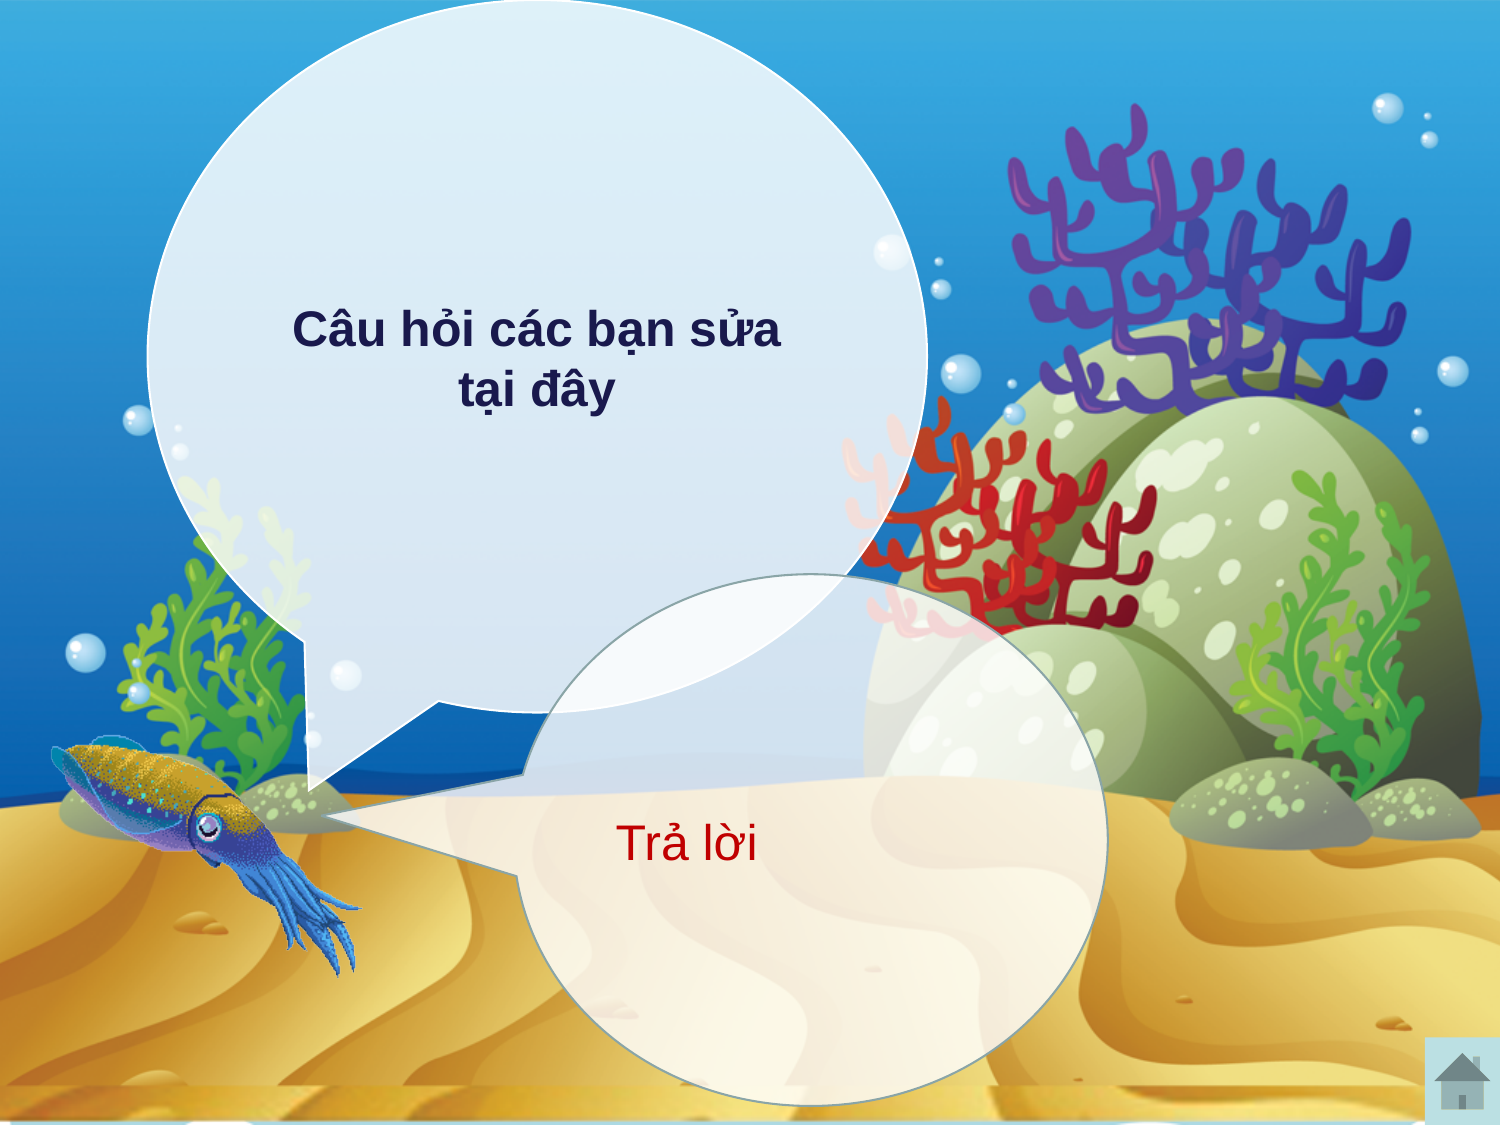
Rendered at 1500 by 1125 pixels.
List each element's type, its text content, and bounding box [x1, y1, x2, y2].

text_box Trả lời [429, 573, 1109, 1108]
picture [0, 0, 1500, 1125]
text_box Câu hỏi các bạn sửa tại đây [146, 0, 929, 714]
text_box [1424, 1037, 1500, 1125]
